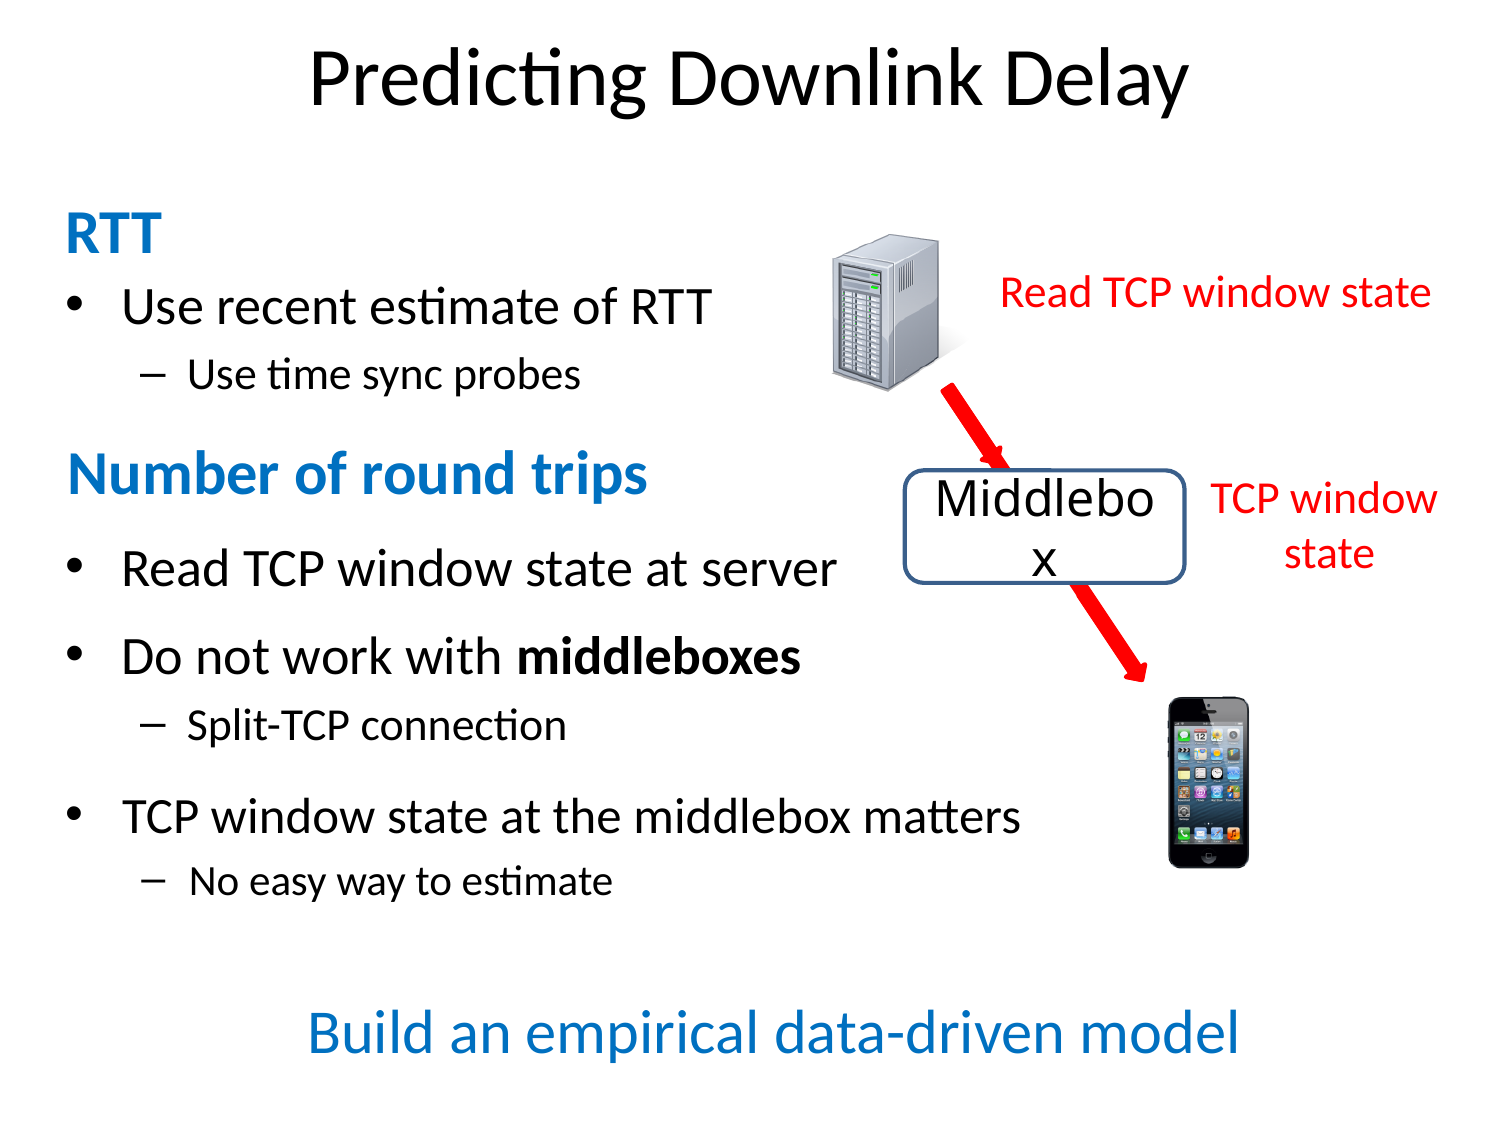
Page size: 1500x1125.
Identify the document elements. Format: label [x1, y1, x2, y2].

text_box [50, 184, 178, 274]
title [75, 7, 1425, 138]
picture [1120, 693, 1297, 871]
picture [812, 228, 981, 397]
text_box [1195, 460, 1464, 585]
list [50, 262, 850, 430]
text_box [292, 984, 1257, 1074]
text_box [49, 524, 1063, 963]
text_box [902, 397, 1187, 683]
text_box [985, 254, 1447, 324]
text_box [52, 425, 665, 515]
